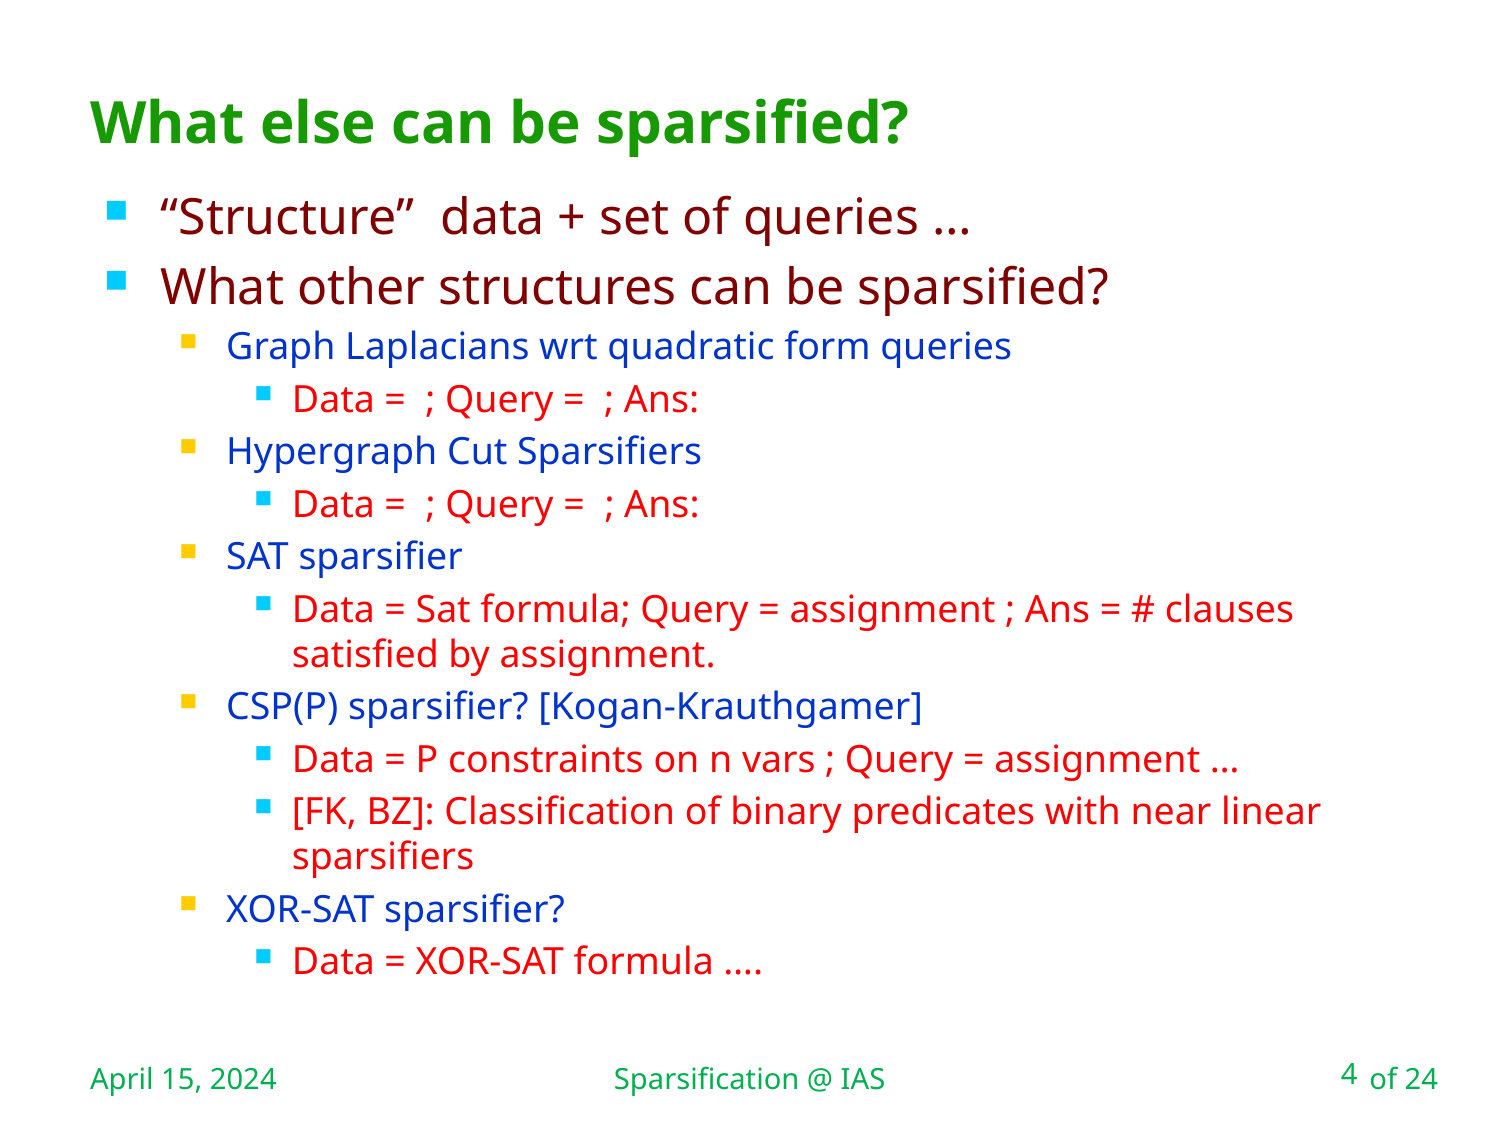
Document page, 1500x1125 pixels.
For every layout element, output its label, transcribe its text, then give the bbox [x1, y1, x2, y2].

title What else can be sparsified? [75, 62, 1425, 163]
slide_number 4 [1147, 1024, 1373, 1103]
footer Sparsification @ IAS [360, 1024, 1140, 1103]
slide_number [75, 1024, 360, 1103]
